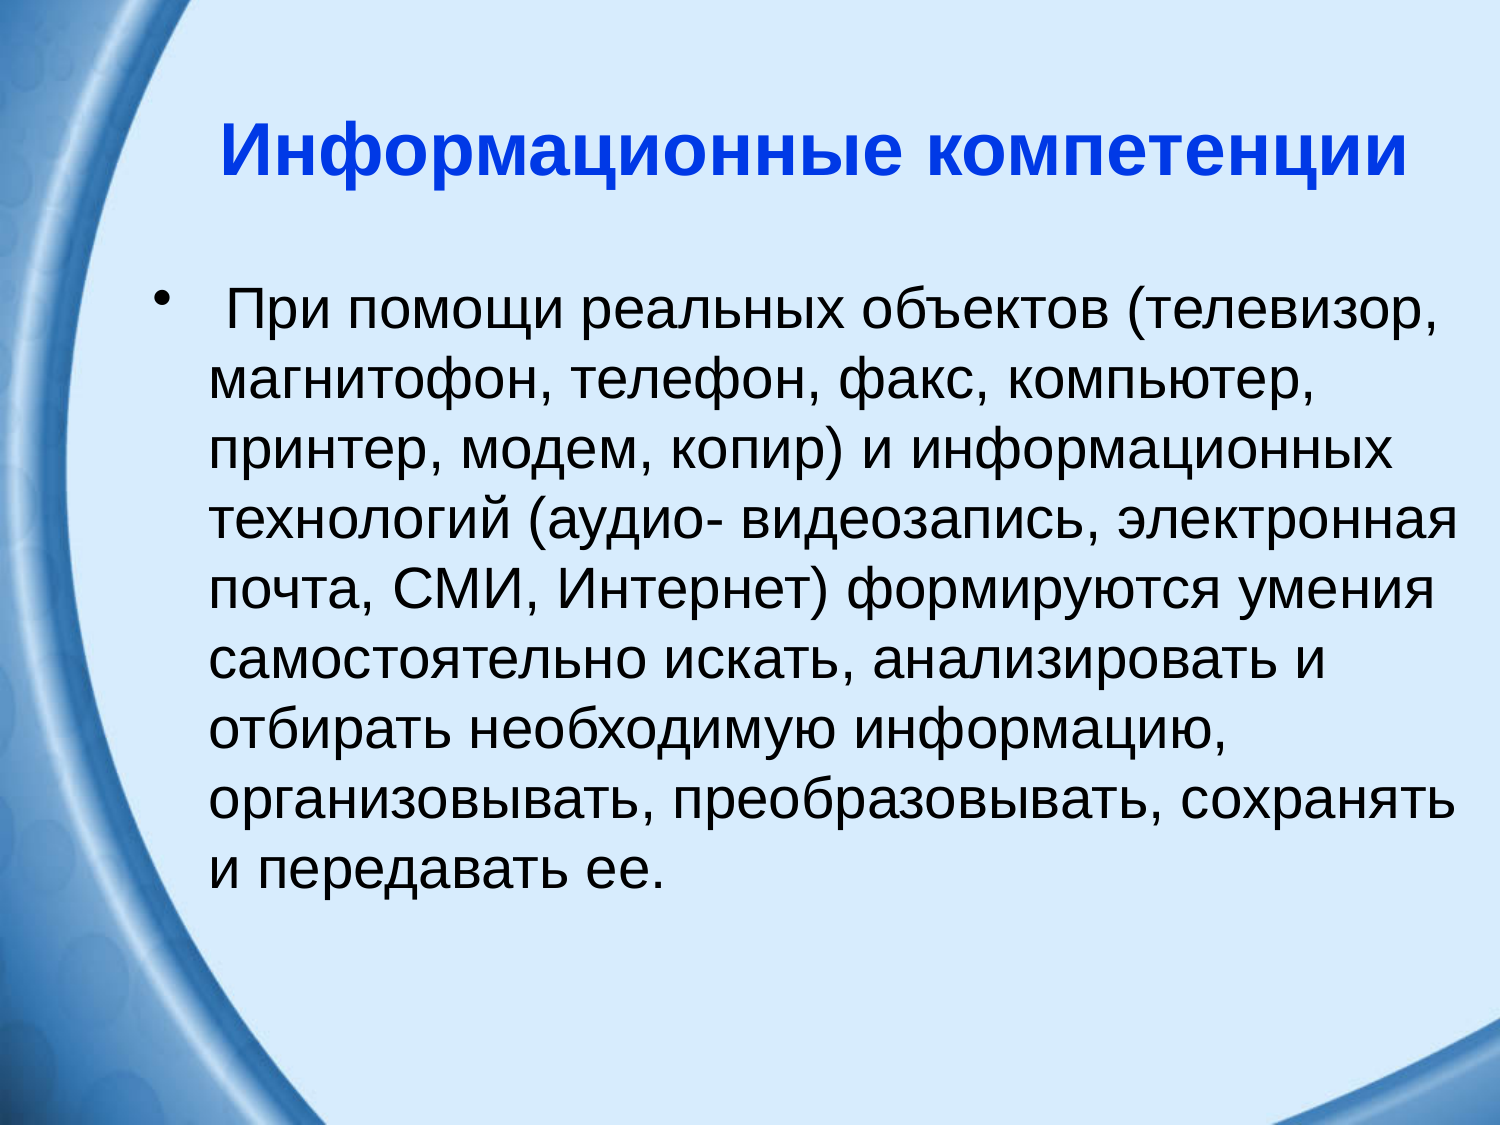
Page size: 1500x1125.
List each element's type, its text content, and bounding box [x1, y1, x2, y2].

picture [0, 0, 1500, 1125]
title Информационные компетенции [137, 44, 1488, 233]
list При помощи реальных объектов (телевизор, магнитофон, телефон, факс, компьютер, принтер, модем, копир) и информационных технологий (аудио- видеозапись, электронная почта, СМИ, Интернет) формируются умения самостоятельно искать, анализировать и отбирать необходимую информацию, организовывать, преобразовывать, сохранять и передавать ее. [137, 262, 1488, 1006]
